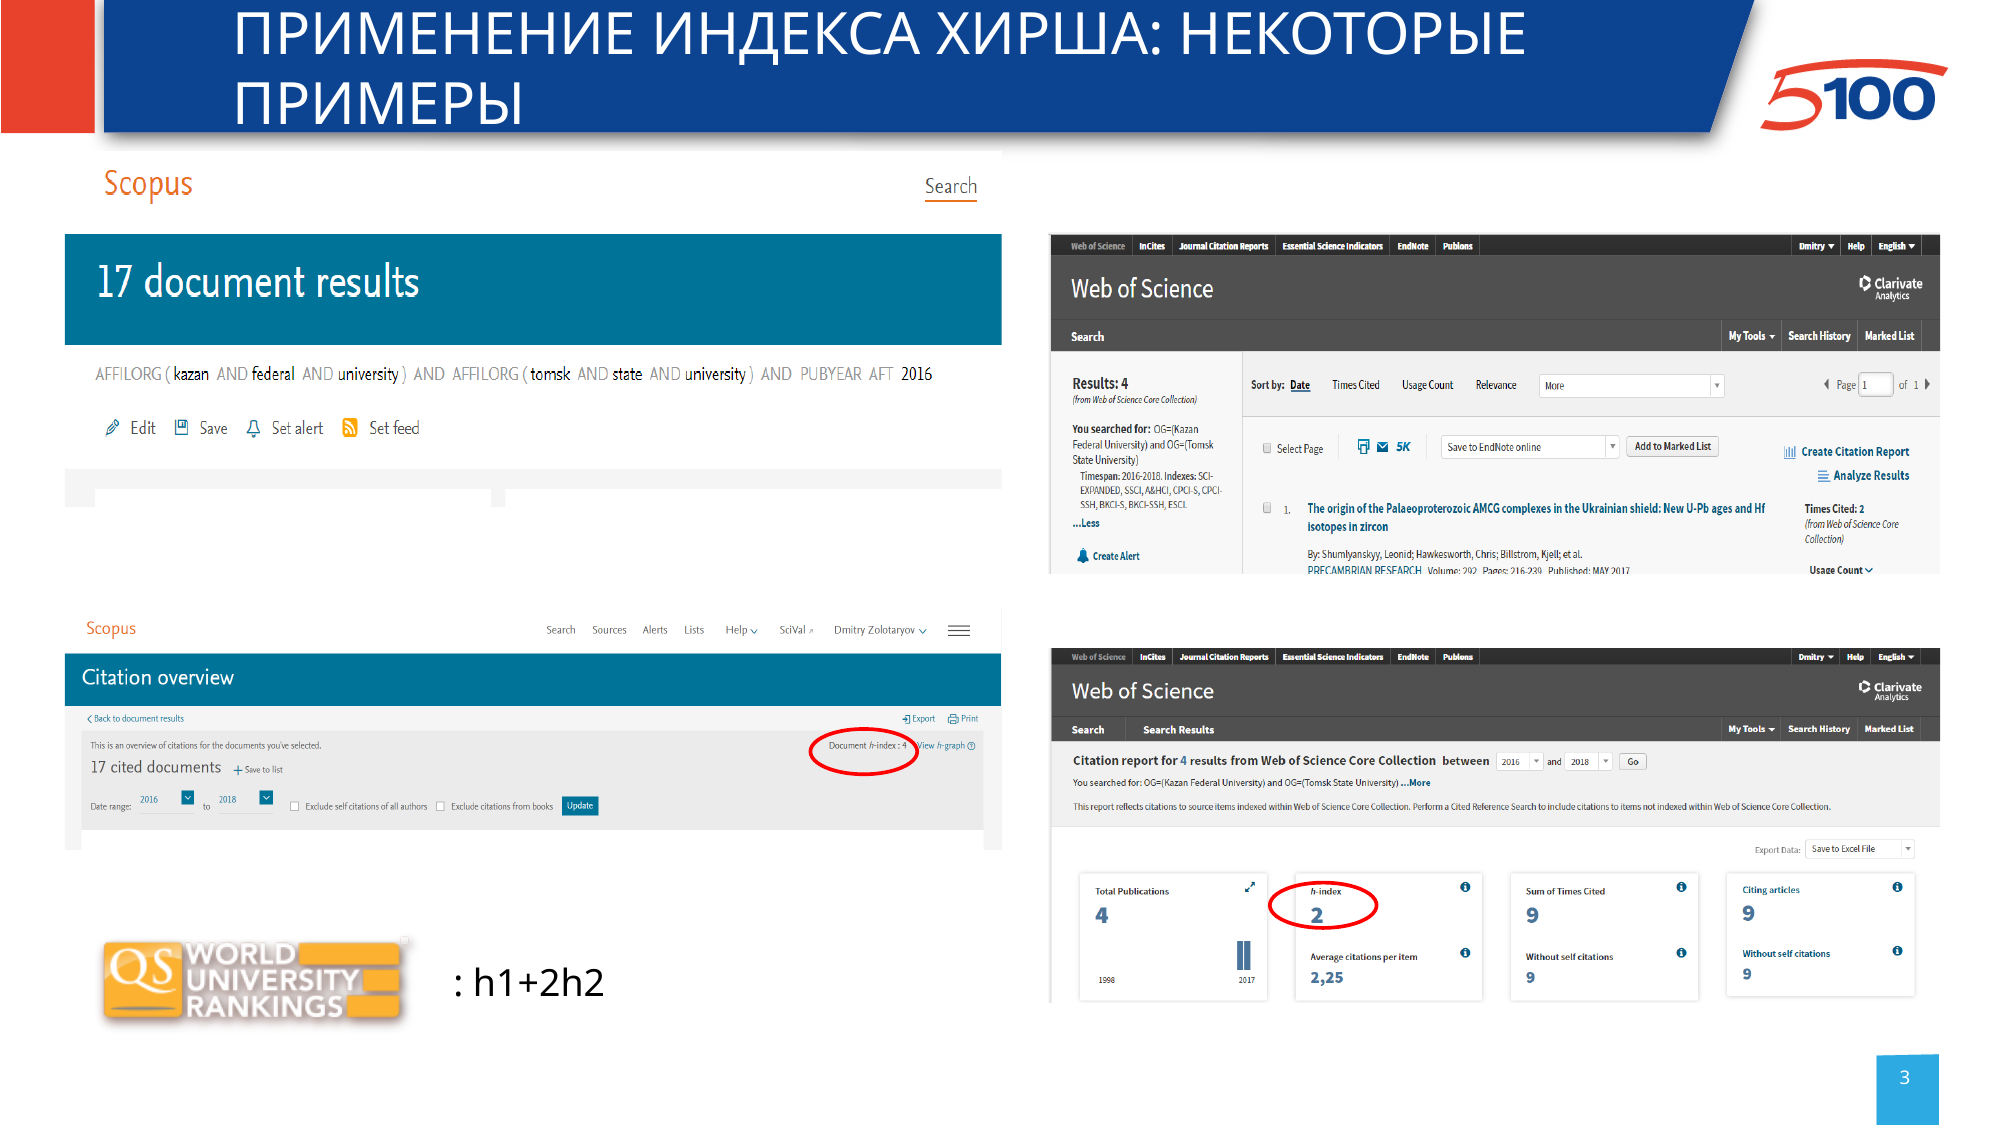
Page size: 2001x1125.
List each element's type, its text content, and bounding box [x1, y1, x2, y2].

picture [0, 0, 1999, 1125]
slide_number 3 [1869, 1057, 1941, 1125]
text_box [1047, 647, 1941, 1004]
title применение индекса Хирша: некоторые примеры [217, 0, 1649, 133]
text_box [64, 608, 1002, 850]
text_box : h1+2h2 [438, 951, 800, 1012]
